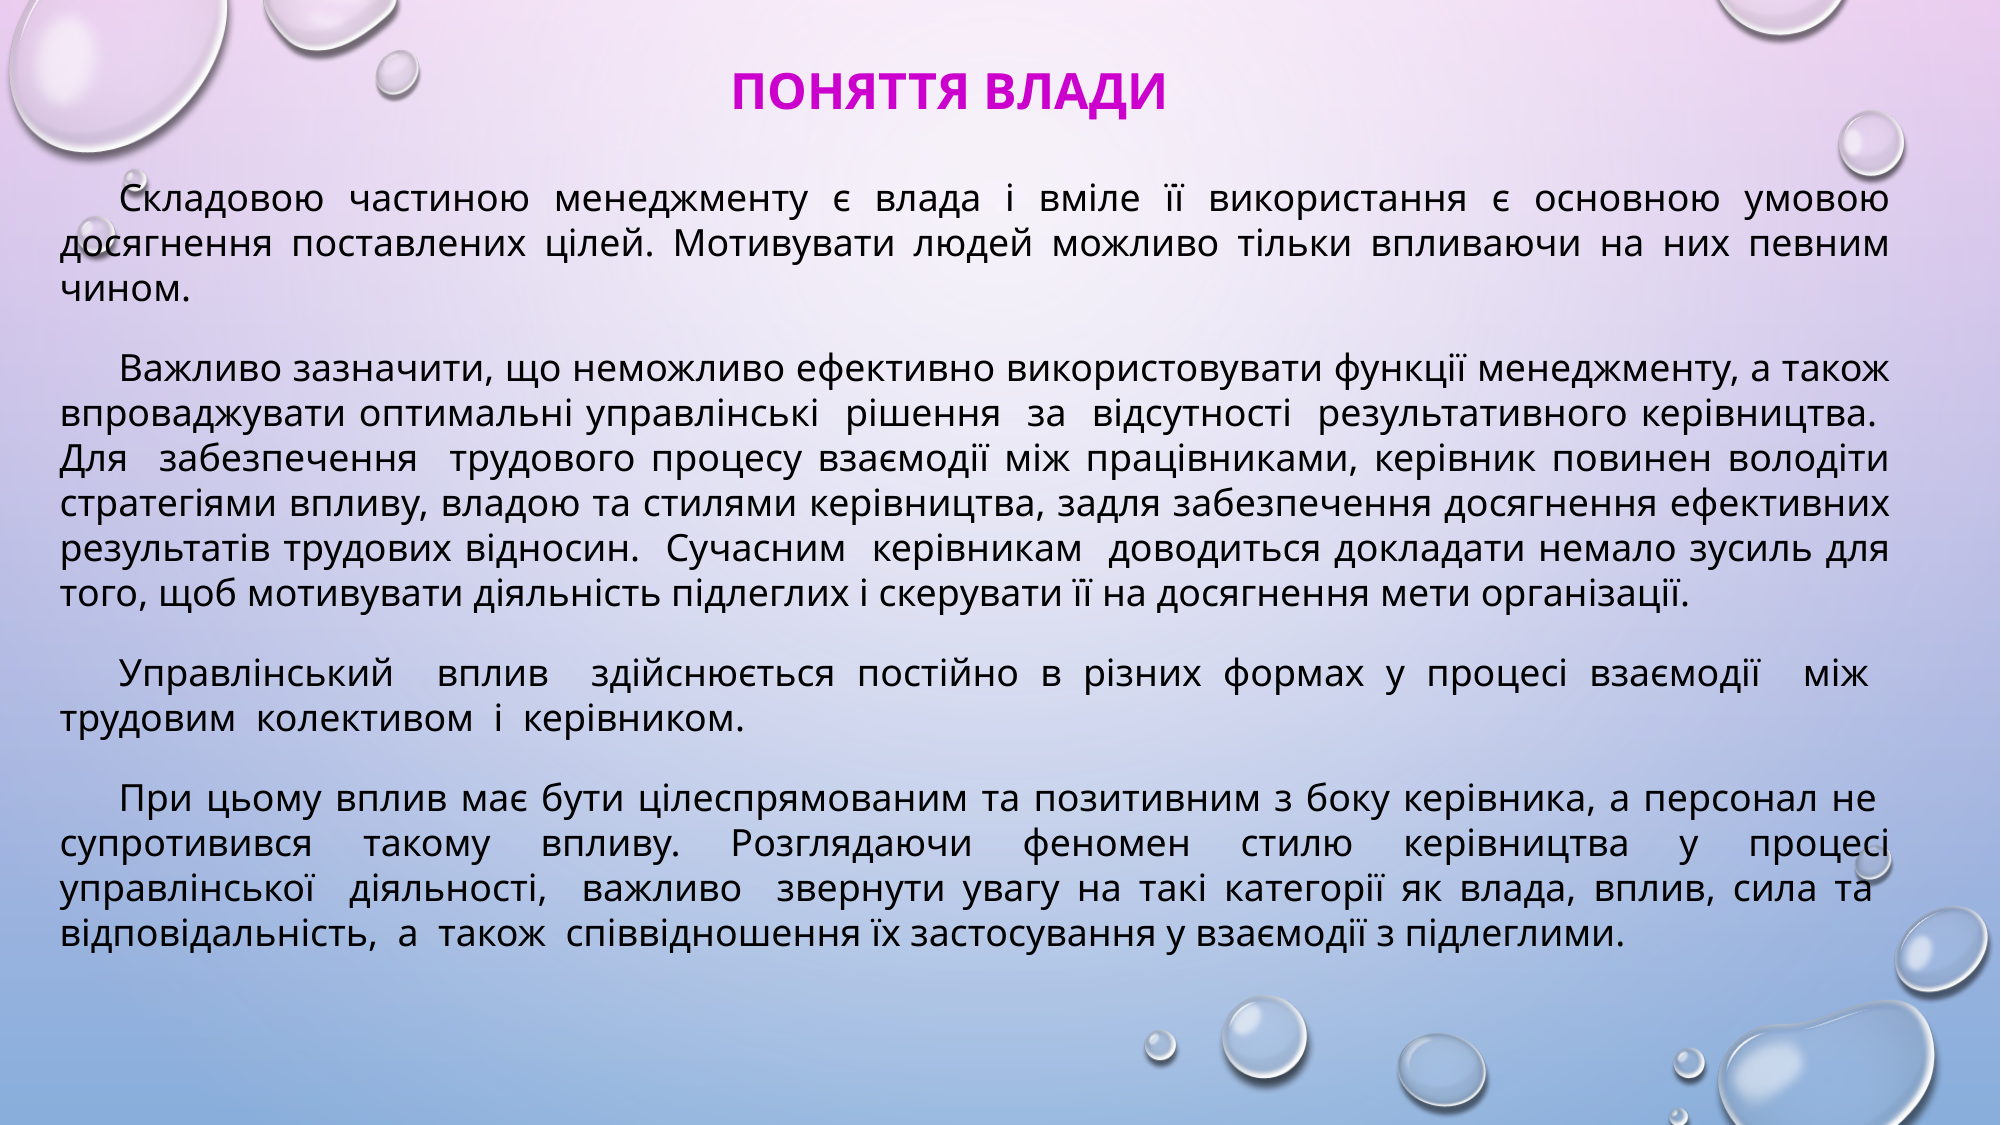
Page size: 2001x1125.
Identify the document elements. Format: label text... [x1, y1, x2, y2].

picture [0, 0, 2000, 1125]
text_box Складовою частиною менеджменту є влада і вміле її використання є основною умовою досягнення поставлених цілей. Мотивувати людей можливо тільки впливаючи на них певним чином. Важливо зазначити, що неможливо ефективно використовувати функції менеджменту, а також впроваджувати оптимальні управлінські рішення за відсутності результативного керівництва. Для забезпечення трудового процесу взаємодії між працівниками, керівник повинен володіти стратегіями впливу, владою та стилями керівництва, задля забезпечення досягнення ефективних результатів трудових відносин. Сучасним керівникам доводиться докладати немало зусиль для того, щоб мотивувати діяльність підлеглих і скерувати її на досягнення мети організації. Управлінський вплив здійснюється постійно в різних формах у процесі взаємодії між трудовим колективом і керівником. При цьому вплив має бути цілеспрямованим та позитивним з боку керівника, а персонал не супротивився такому впливу. Розглядаючи феномен стилю керівництва у процесі управлінської діяльності, важливо звернути увагу на такі категорії як влада, вплив, сила та відповідальність, а також співвідношення їх застосування у взаємодії з підлеглими. [44, 166, 1907, 961]
text_box ПОНЯТТЯ ВЛАДИ [715, 39, 1184, 127]
